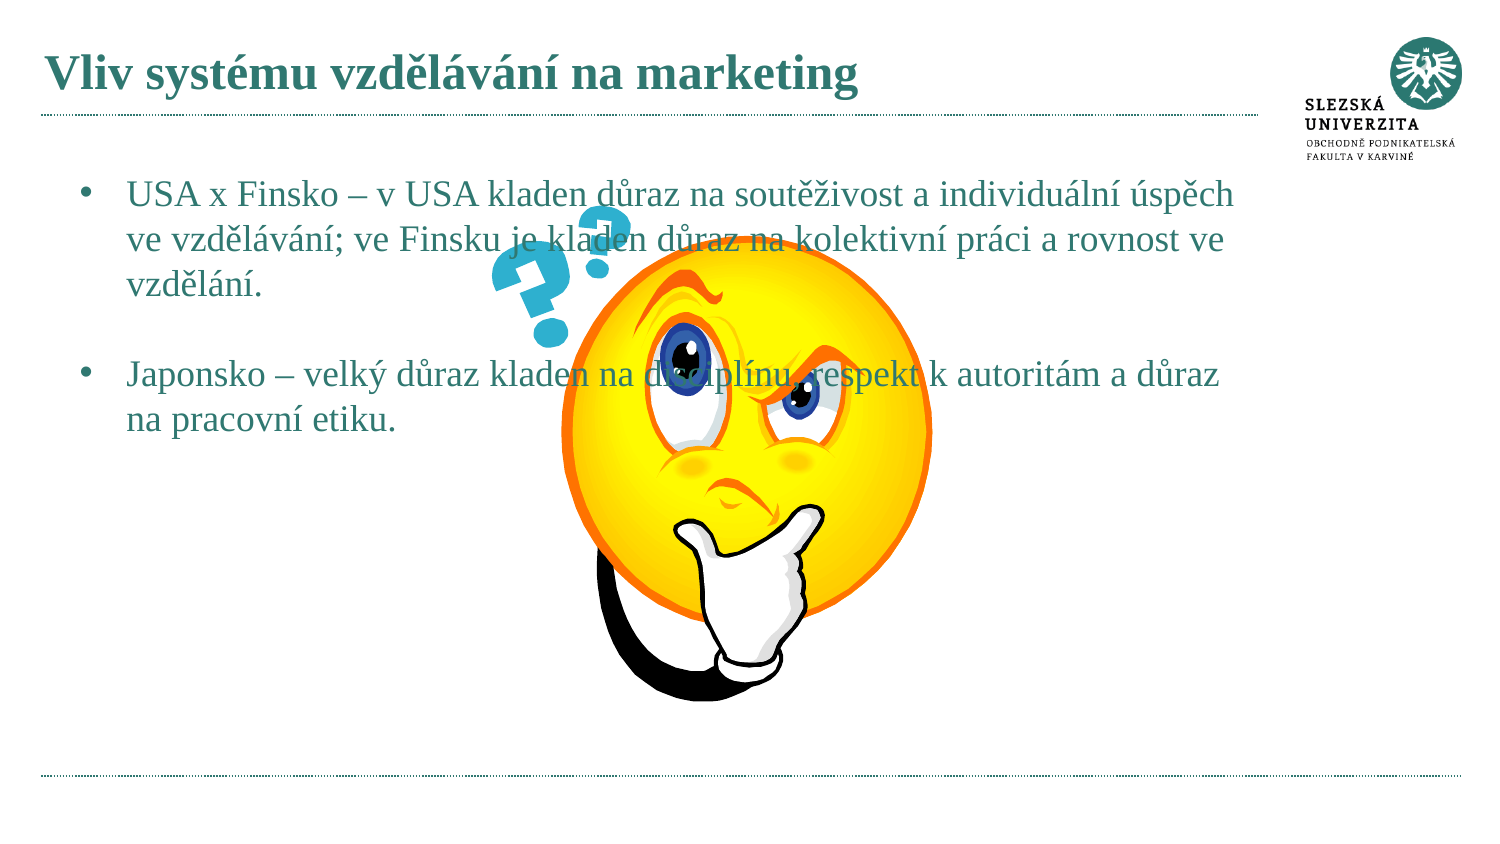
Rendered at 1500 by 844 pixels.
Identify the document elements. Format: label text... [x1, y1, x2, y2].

text_box [64, 209, 1424, 729]
title Vliv systému vzdělávání na marketing [29, 32, 916, 116]
picture [1305, 37, 1462, 160]
picture [489, 203, 935, 704]
text_box USA x Finsko – v USA kladen důraz na soutěživost a individuální úspěch ve vzdělávání; ve Finsku je kladen důraz na kolektivní práci a rovnost ve vzdělání. Japonsko – velký důraz kladen na disciplínu, respekt k autoritám a důraz na pracovní etiku. [64, 161, 1270, 447]
